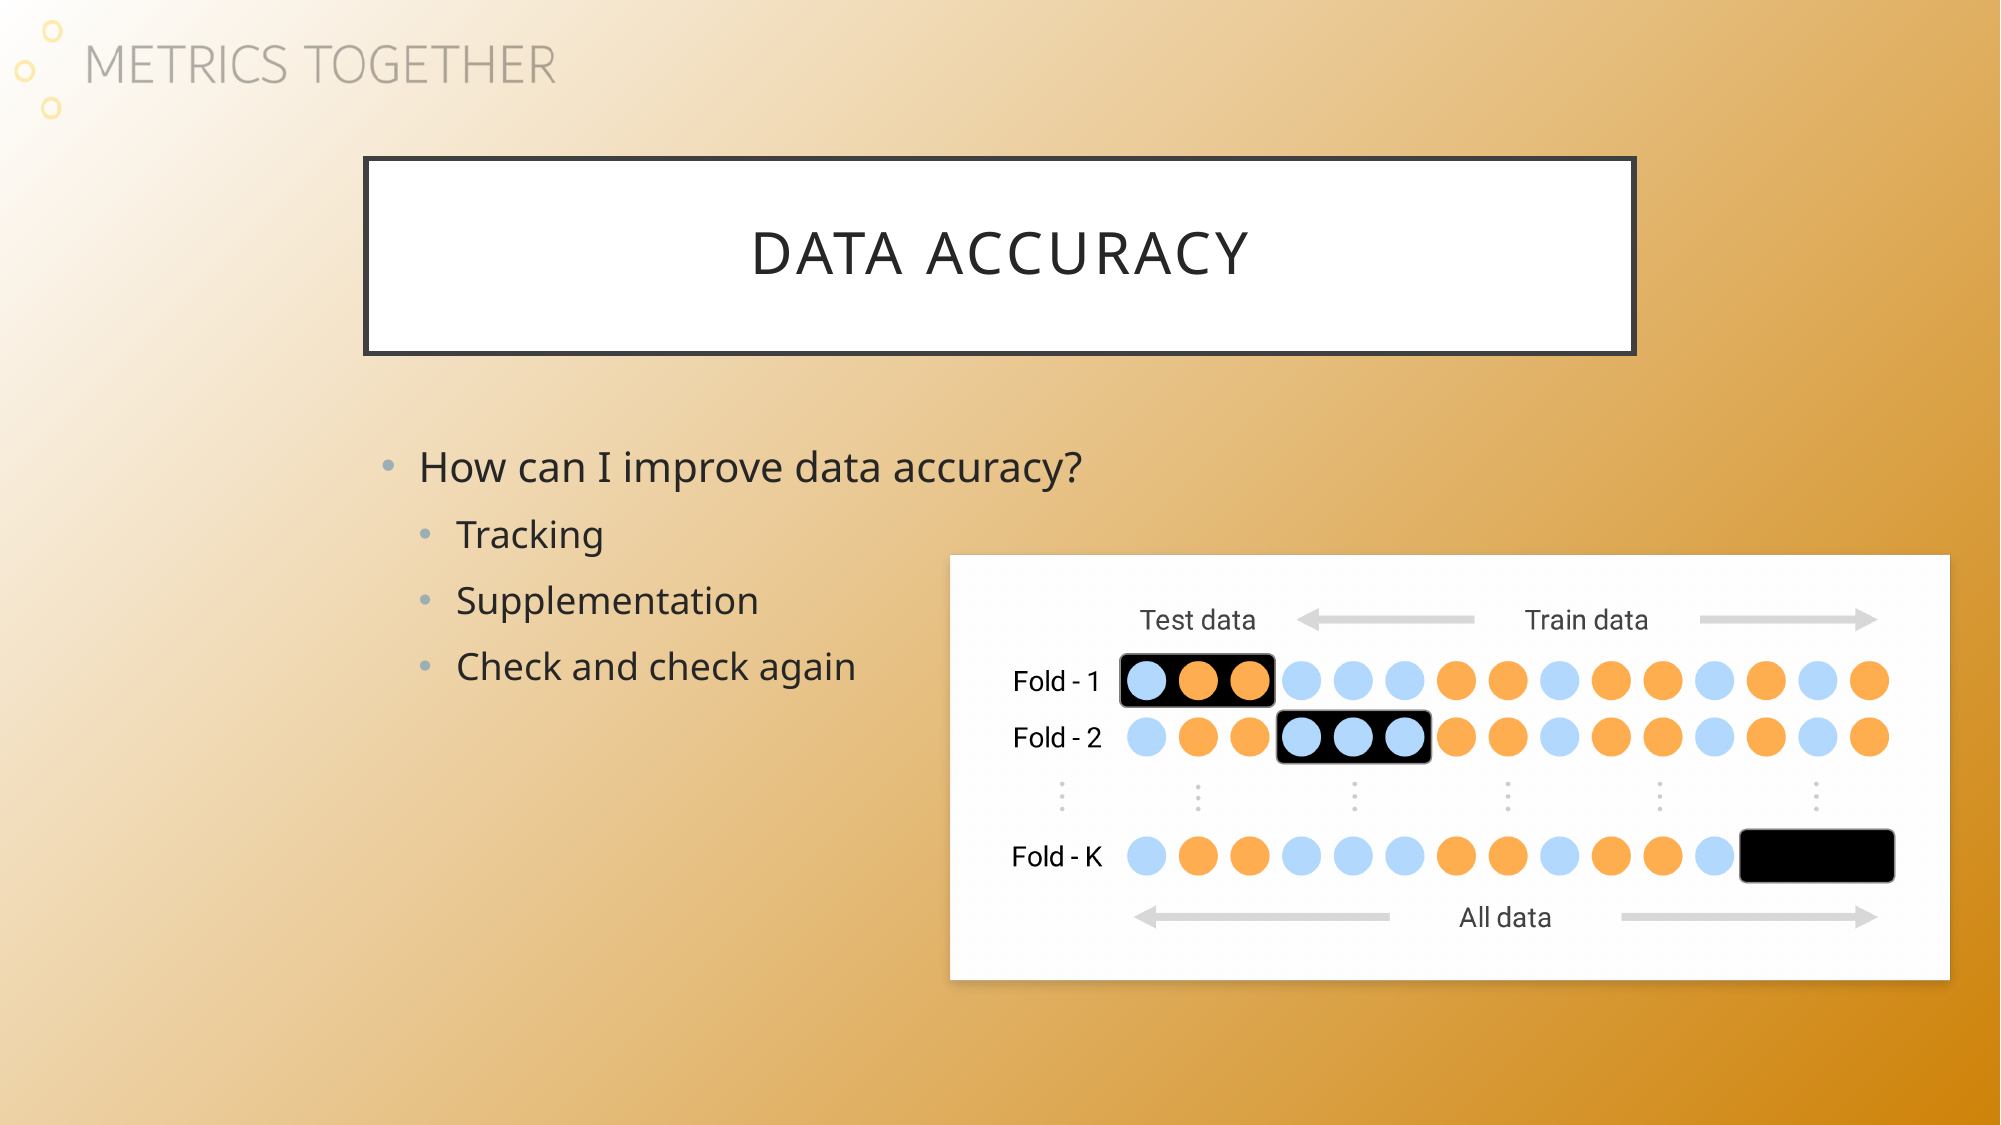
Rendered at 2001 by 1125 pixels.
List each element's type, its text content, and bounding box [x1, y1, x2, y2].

list How can I improve data accuracy? Tracking Supplementation Check and check again [366, 432, 1634, 942]
text_box [13, 20, 610, 159]
title Data Accuracy [363, 156, 1637, 356]
picture [936, 545, 1964, 999]
